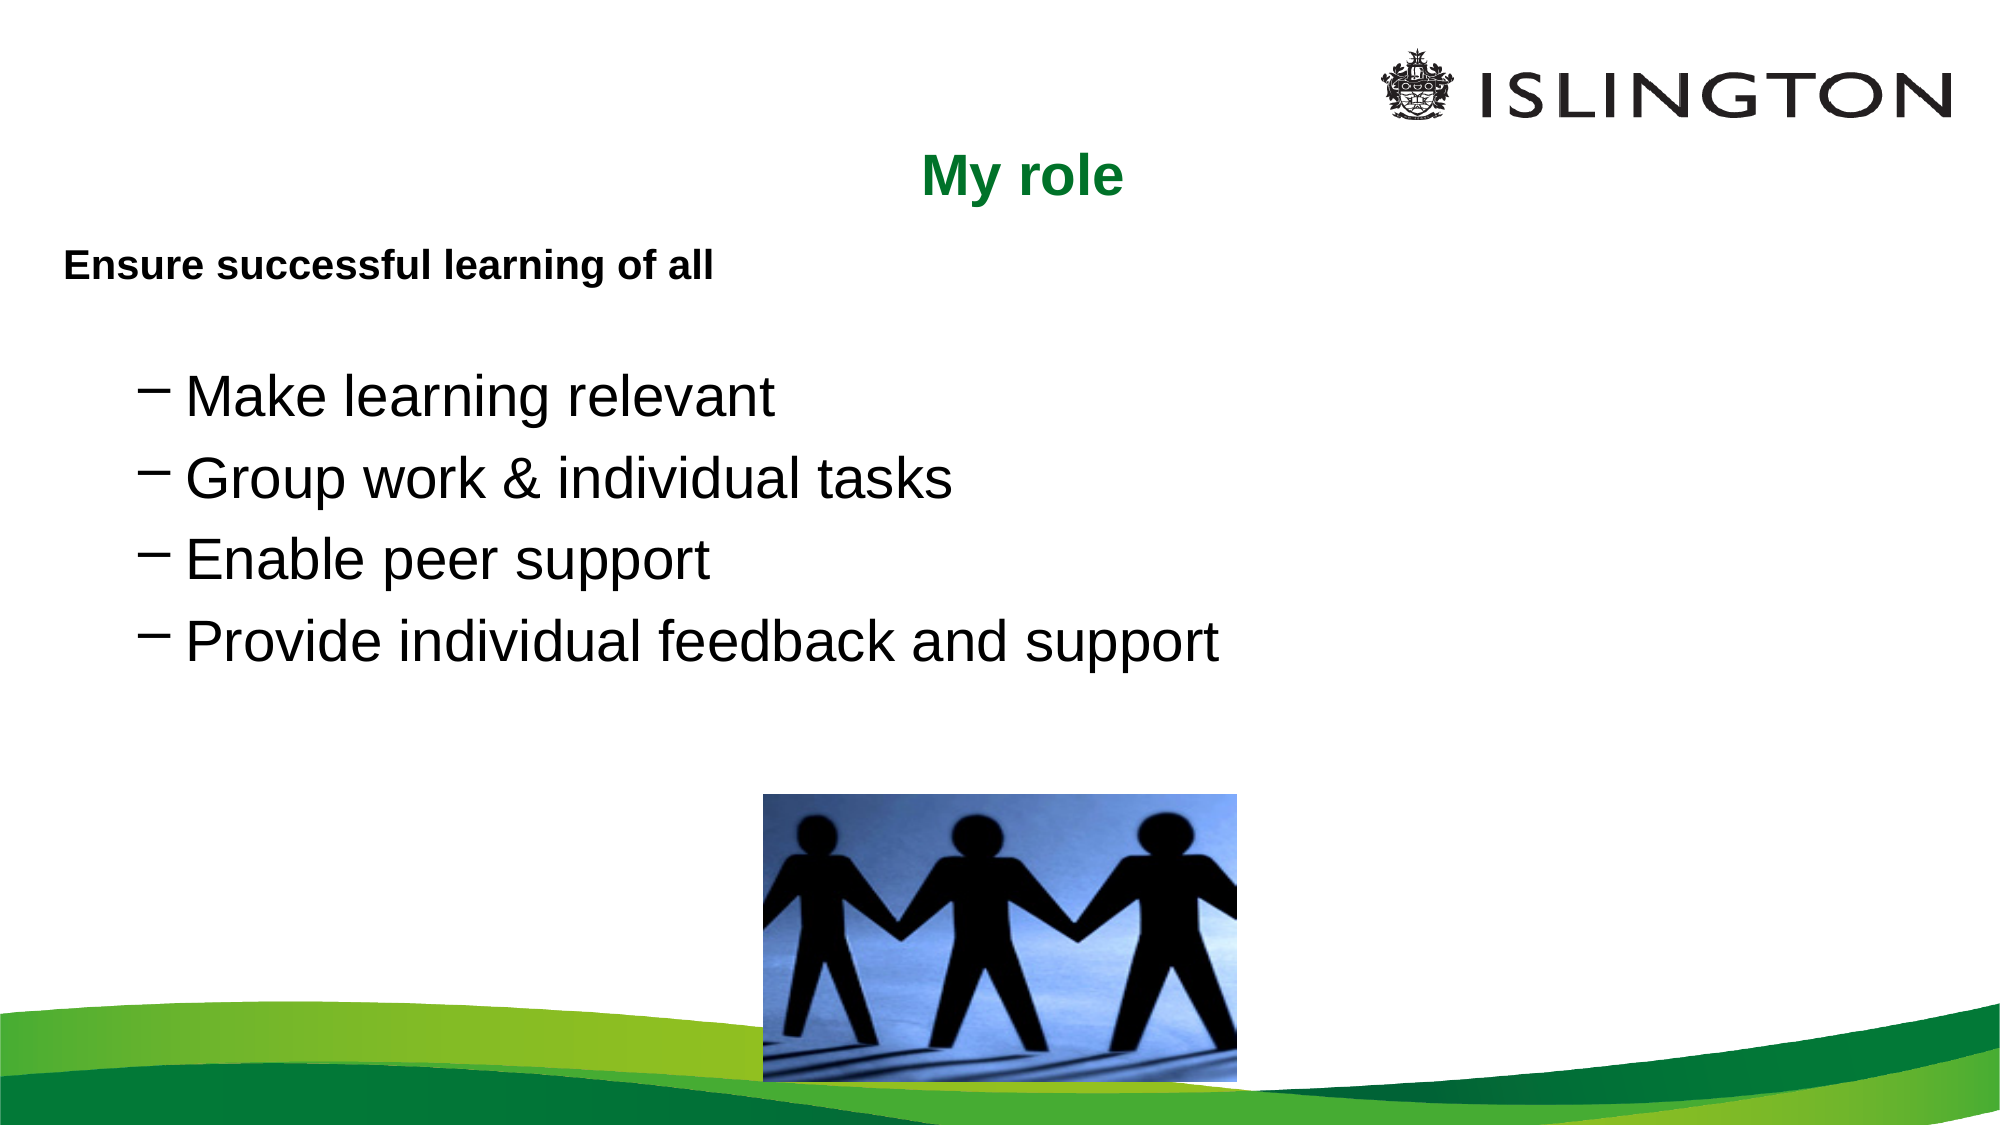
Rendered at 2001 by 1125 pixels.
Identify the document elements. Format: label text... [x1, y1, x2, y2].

picture [0, 794, 2000, 1125]
picture [1381, 48, 1951, 120]
title My role [385, 77, 1661, 224]
list Ensure successful learning of all Make learning relevant Group work & individual tasks Enable peer support Provide individual feedback and support [47, 224, 1952, 898]
